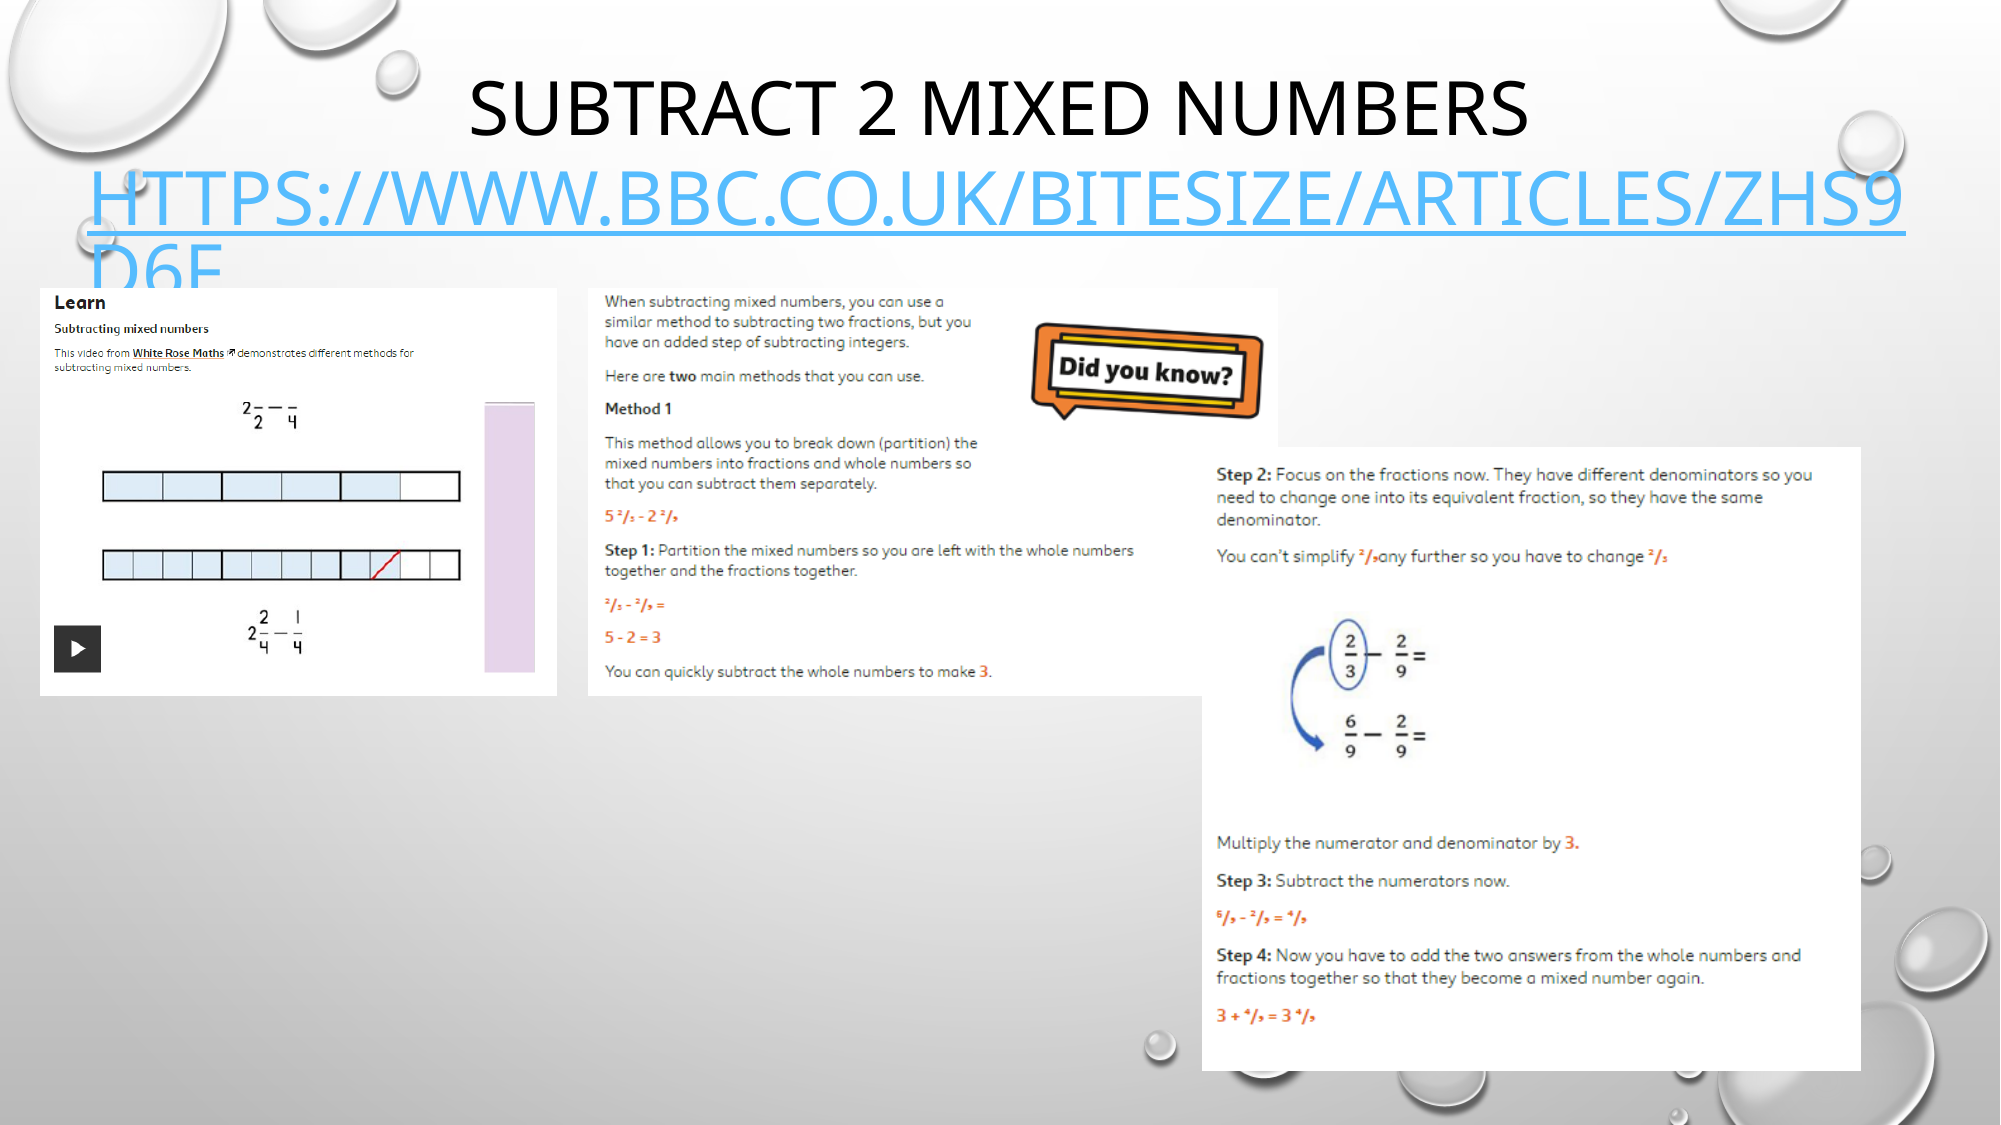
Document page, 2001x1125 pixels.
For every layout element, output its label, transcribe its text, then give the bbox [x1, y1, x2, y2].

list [40, 288, 558, 697]
picture [0, 0, 2000, 1125]
title Subtract 2 mixed numbers https://www.bbc.co.uk/bitesize/articles/zhs9d6f [72, 26, 1928, 289]
